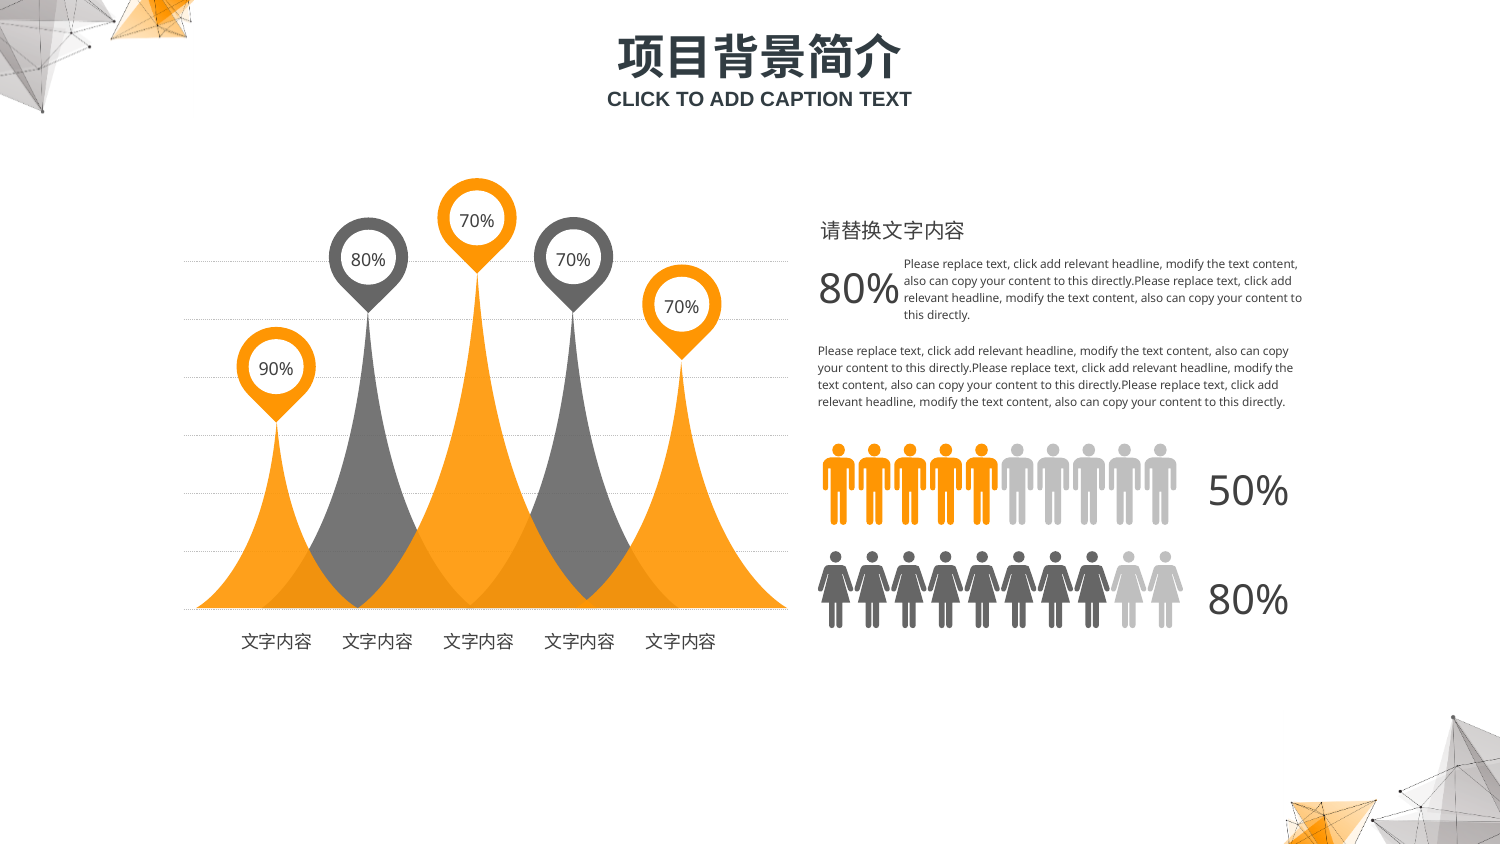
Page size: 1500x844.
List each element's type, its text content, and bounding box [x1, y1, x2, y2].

text_box 文字内容 [645, 626, 717, 652]
text_box CLICK TO ADD CAPTION TEXT [596, 85, 924, 111]
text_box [817, 551, 1184, 628]
text_box Please replace text, click add relevant headline, modify the text content, also can copy your content to this directly.Please replace text, click add relevant headline, modify the text content, also can copy your content to this directly.Please replace text, click add relevant headline, modify the text content, also can copy your content to this directly. [817, 340, 1316, 410]
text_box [236, 326, 316, 407]
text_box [822, 443, 1177, 525]
text_box 请替换文字内容 [820, 212, 1041, 243]
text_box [534, 216, 614, 297]
picture [0, 0, 194, 118]
text_box 50% [1207, 454, 1290, 515]
text_box 项目背景简介 [596, 26, 924, 84]
text_box 80% [818, 252, 901, 313]
text_box Please replace text, click add relevant headline, modify the text content, also can copy your content to this directly.Please replace text, click add relevant headline, modify the text content, also can copy your content to this directly. [903, 253, 1316, 322]
text_box 文字内容 [544, 626, 616, 652]
text_box 文字内容 [342, 626, 414, 652]
text_box 文字内容 [443, 626, 515, 652]
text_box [328, 217, 409, 297]
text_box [642, 264, 722, 344]
text_box 文字内容 [241, 626, 313, 652]
text_box 80% [1207, 562, 1290, 623]
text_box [183, 261, 788, 610]
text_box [437, 178, 517, 258]
picture [1283, 710, 1500, 844]
